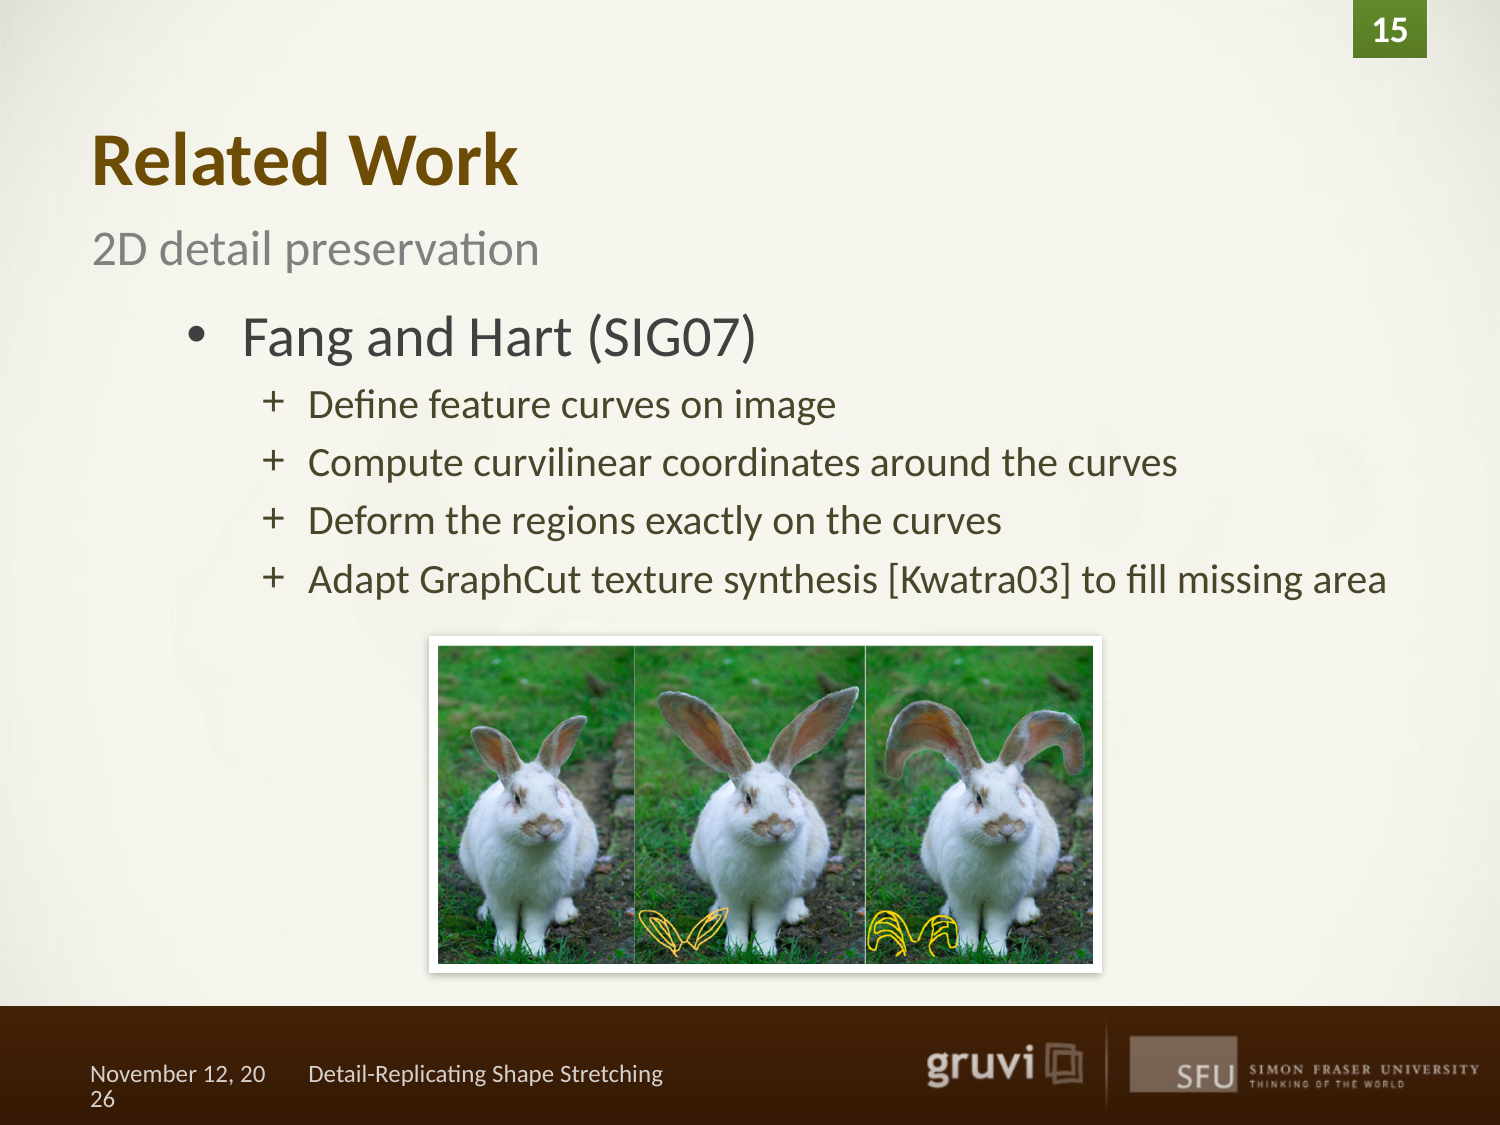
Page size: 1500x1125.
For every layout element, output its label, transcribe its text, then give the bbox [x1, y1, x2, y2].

list 2D detail preservation [76, 208, 1424, 291]
list Fang and Hart (SIG07) Define feature curves on image Compute curvilinear coordinates around the curves Deform the regions exactly on the curves Adapt GraphCut texture synthesis [Kwatra03] to fill missing area [171, 291, 1424, 1005]
picture [0, 0, 1500, 1125]
footer Detail-Replicating Shape Stretching [293, 1042, 762, 1103]
slide_number 14 [1352, 0, 1428, 59]
title Related Work [76, 101, 1424, 208]
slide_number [75, 1042, 290, 1103]
